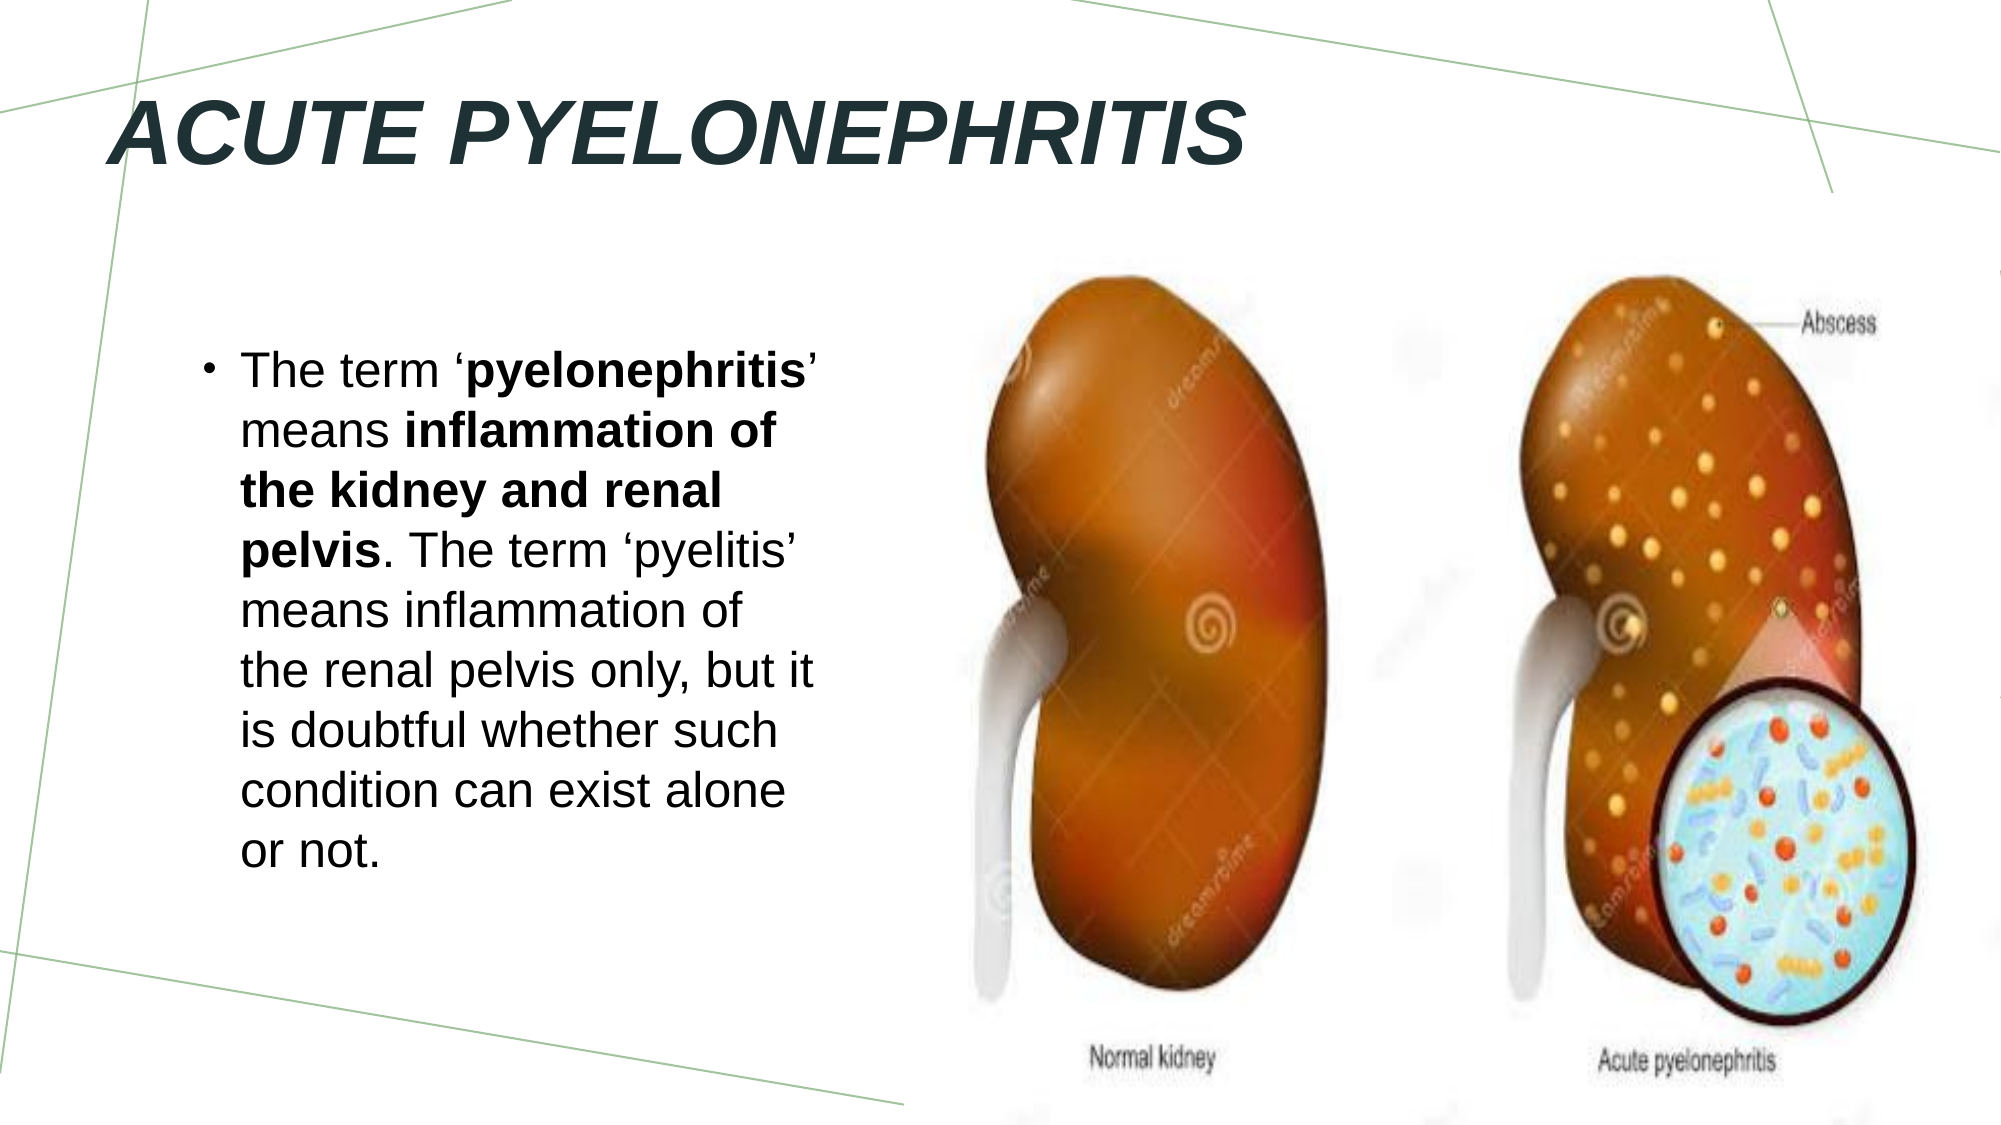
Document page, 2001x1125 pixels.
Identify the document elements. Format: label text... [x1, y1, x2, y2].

title ACUTE PYELONEPHRITIS [92, 21, 1718, 249]
list The term ‘pyelonephritis’ means inflammation of the kidney and renal pelvis. The term ‘pyelitis’ means inflammation of the renal pelvis only, but it is doubtful whether such condition can exist alone or not. [187, 329, 835, 990]
picture [904, 193, 2000, 1125]
